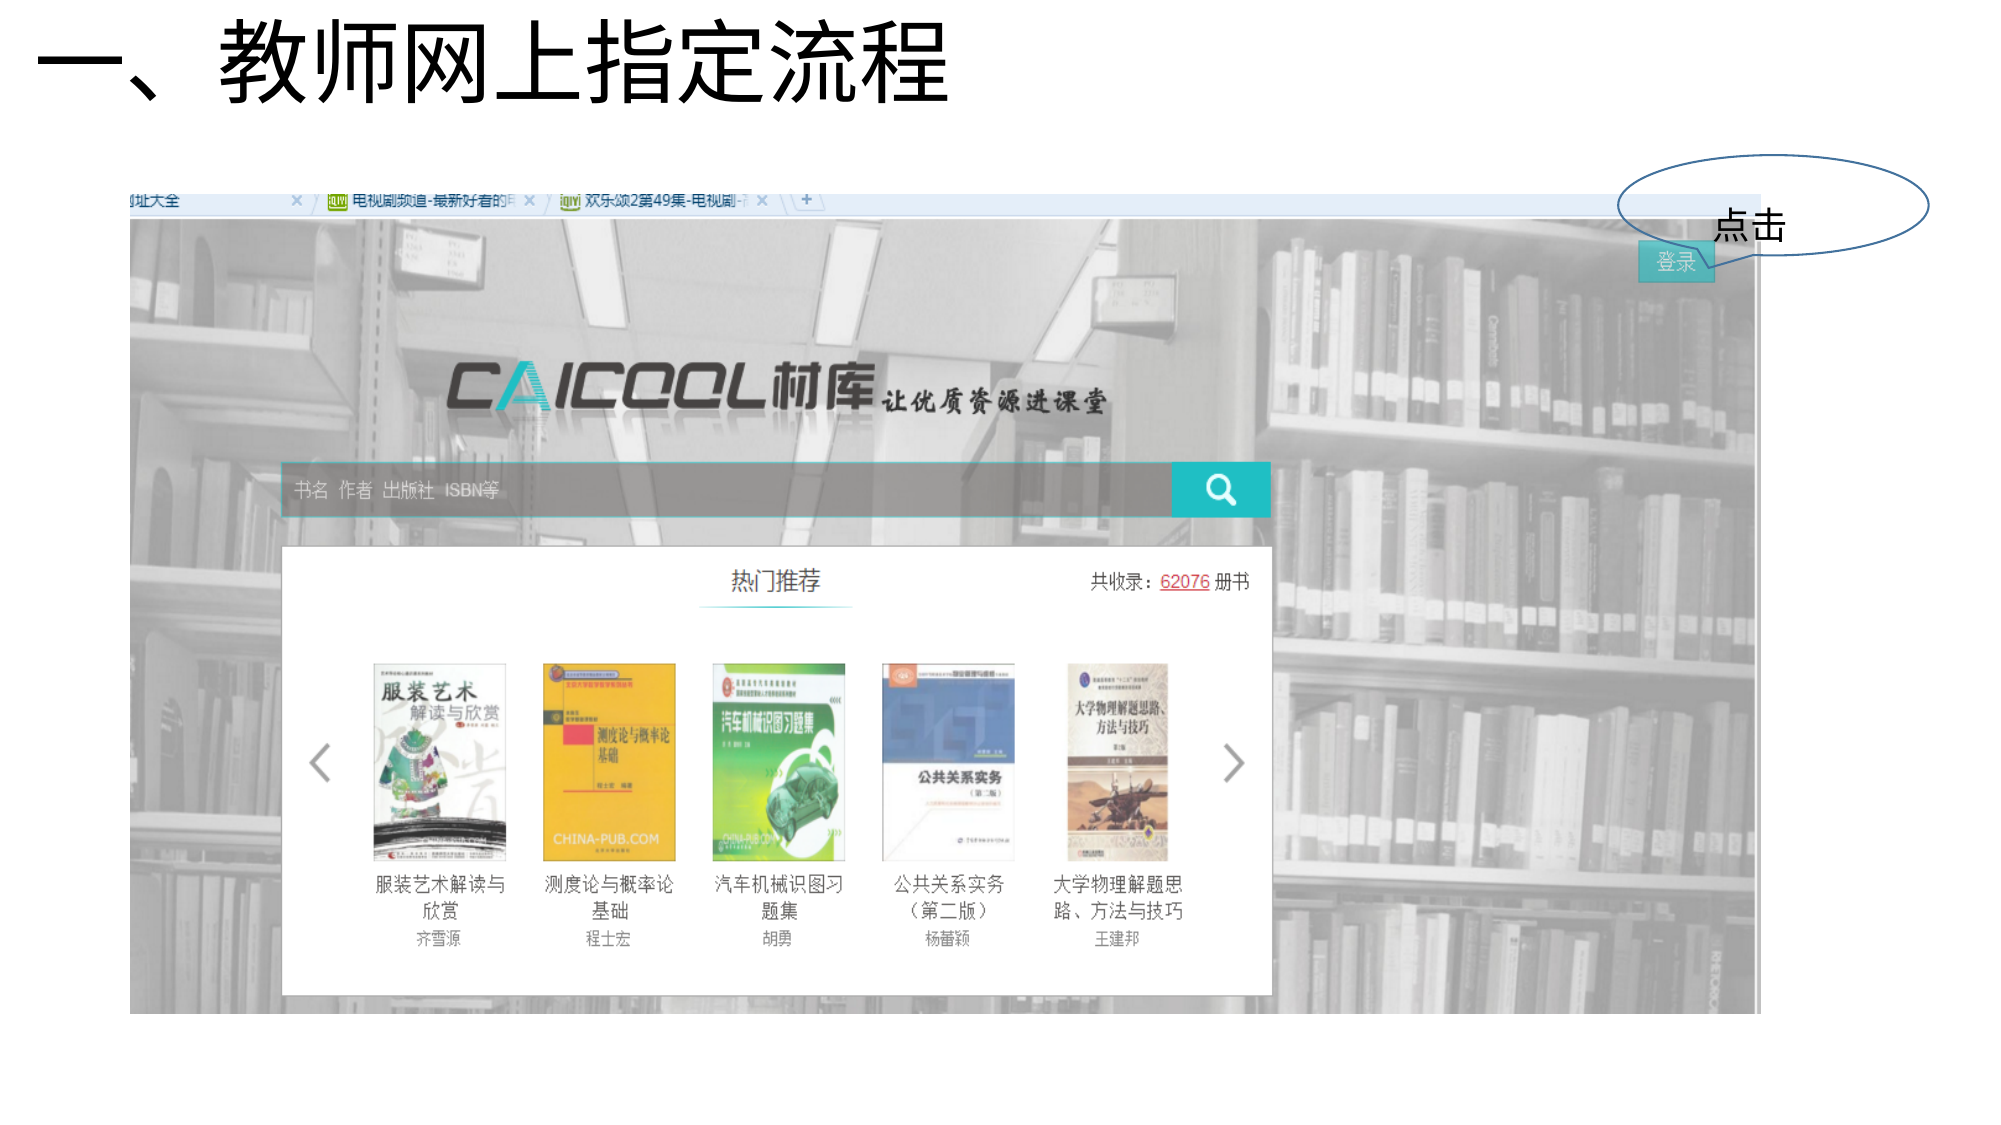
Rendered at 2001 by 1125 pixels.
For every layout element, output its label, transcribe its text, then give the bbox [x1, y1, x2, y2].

title 一、教师网上指定流程 [19, 9, 1863, 235]
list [130, 194, 1761, 1014]
text_box [1620, 154, 1930, 240]
text_box 点击 [1761, 194, 1889, 255]
